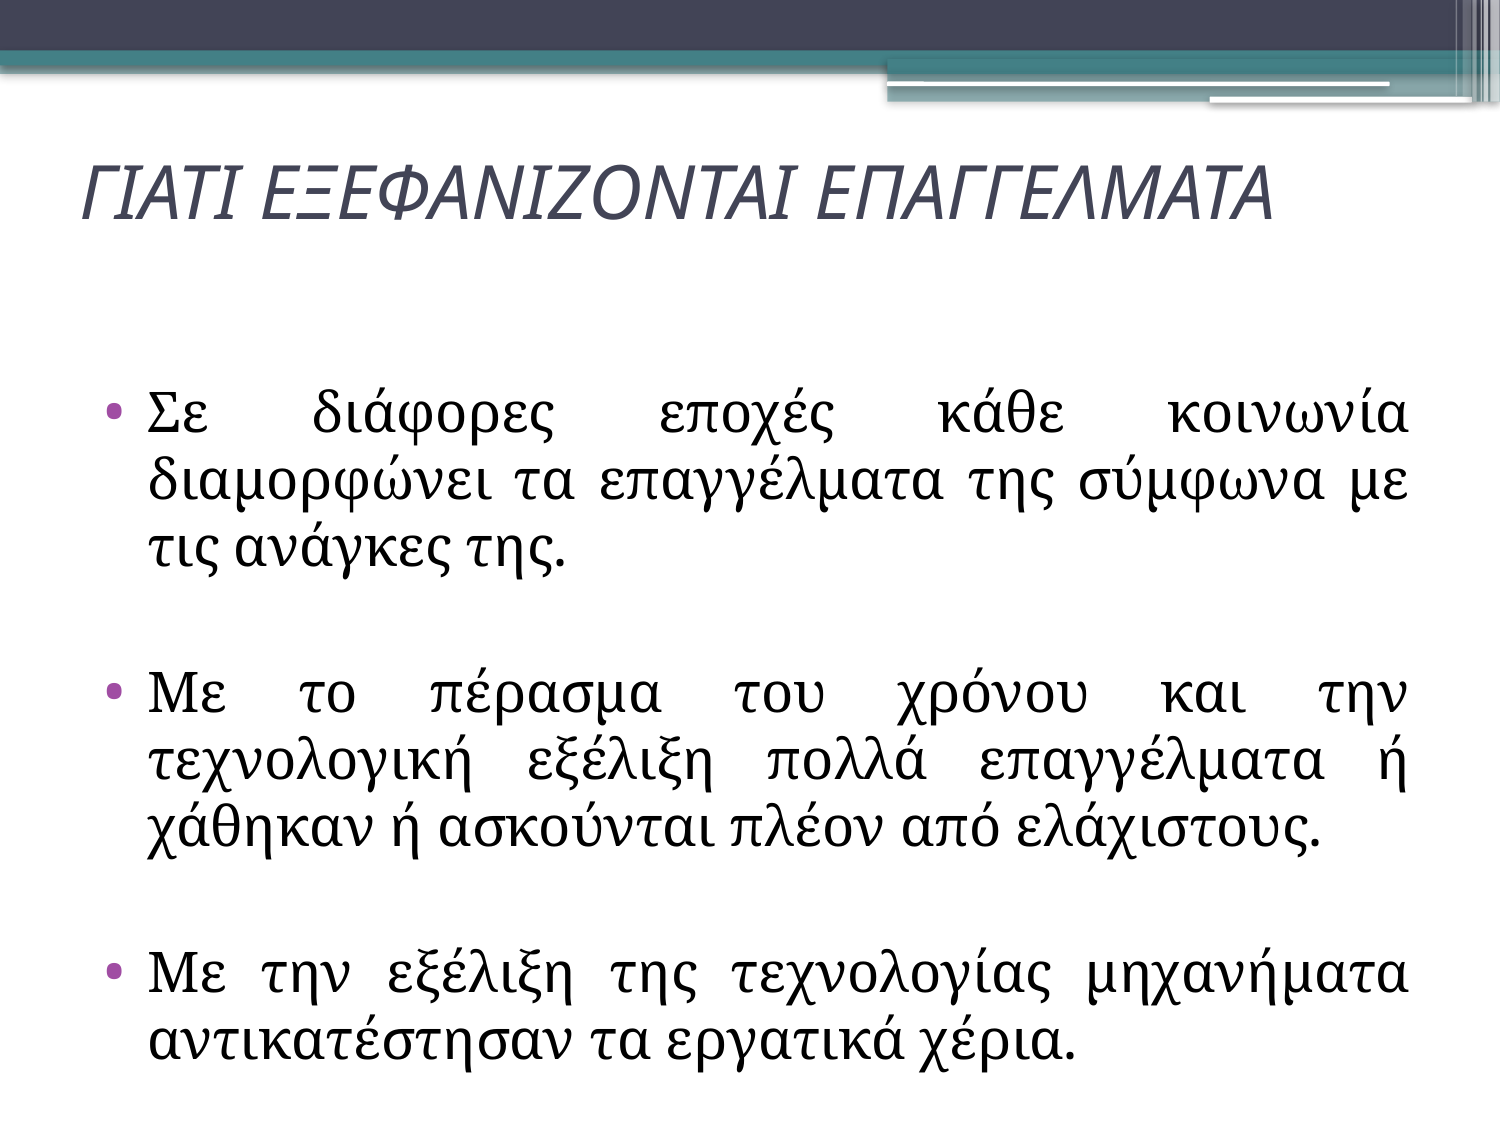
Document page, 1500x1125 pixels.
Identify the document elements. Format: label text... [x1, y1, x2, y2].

list Σε διάφορες εποχές κάθε κοινωνία διαμορφώνει τα επαγγέλματα της σύμφωνα με τις ανάγκες της. Με το πέρασμα του χρόνου και την τεχνολογική εξέλιξη πολλά επαγγέλματα ή χάθηκαν ή ασκούνται πλέον από ελάχιστους. Με την εξέλιξη της τεχνολογίας μηχανήματα αντικατέστησαν τα εργατικά χέρια. [75, 368, 1425, 1079]
text_box ΓΙΑΤΙ ΕΞΕΦΑΝΙΖΟΝΤΑΙ ΕΠΑΓΓΕΛΜΑΤΑ [64, 137, 1483, 242]
